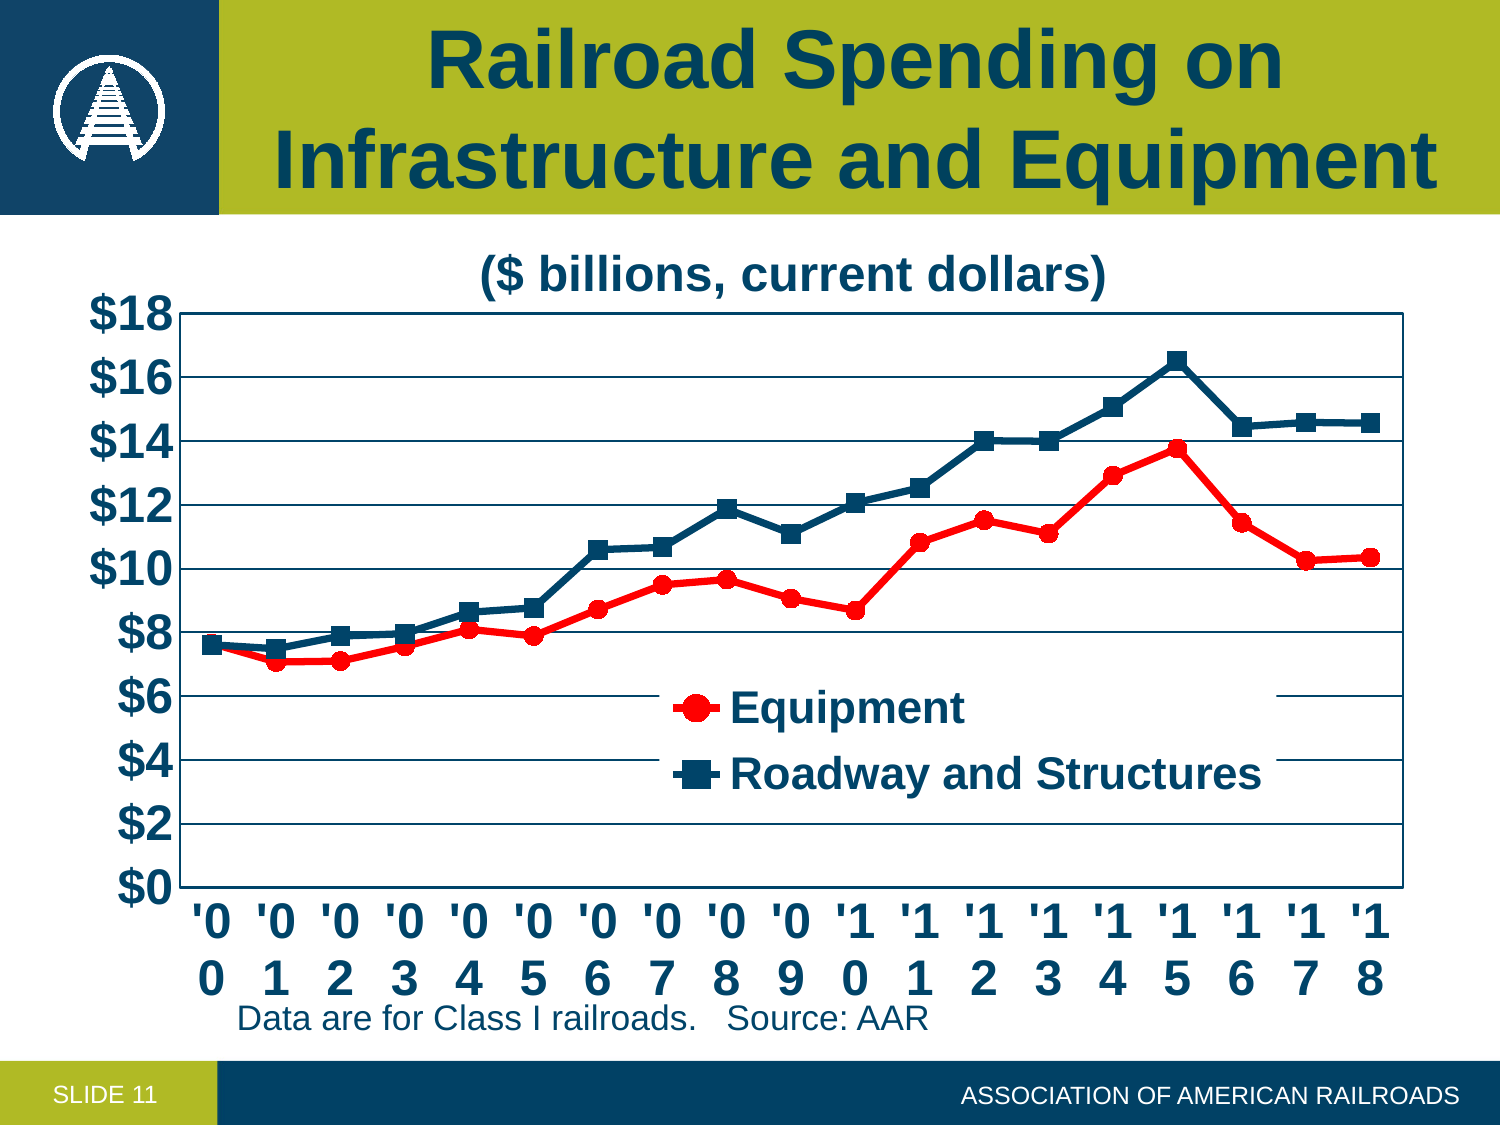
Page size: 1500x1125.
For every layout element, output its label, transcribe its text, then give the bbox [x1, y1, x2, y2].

picture [0, 0, 1500, 1125]
slide_number SLIDE 11 [10, 1074, 200, 1113]
footer ASSOCIATION OF AMERICAN RAILROADS [935, 1075, 1486, 1114]
chart [62, 217, 1438, 1046]
text_box Railroad Spending on Infrastructure and Equipment [221, 0, 1491, 213]
